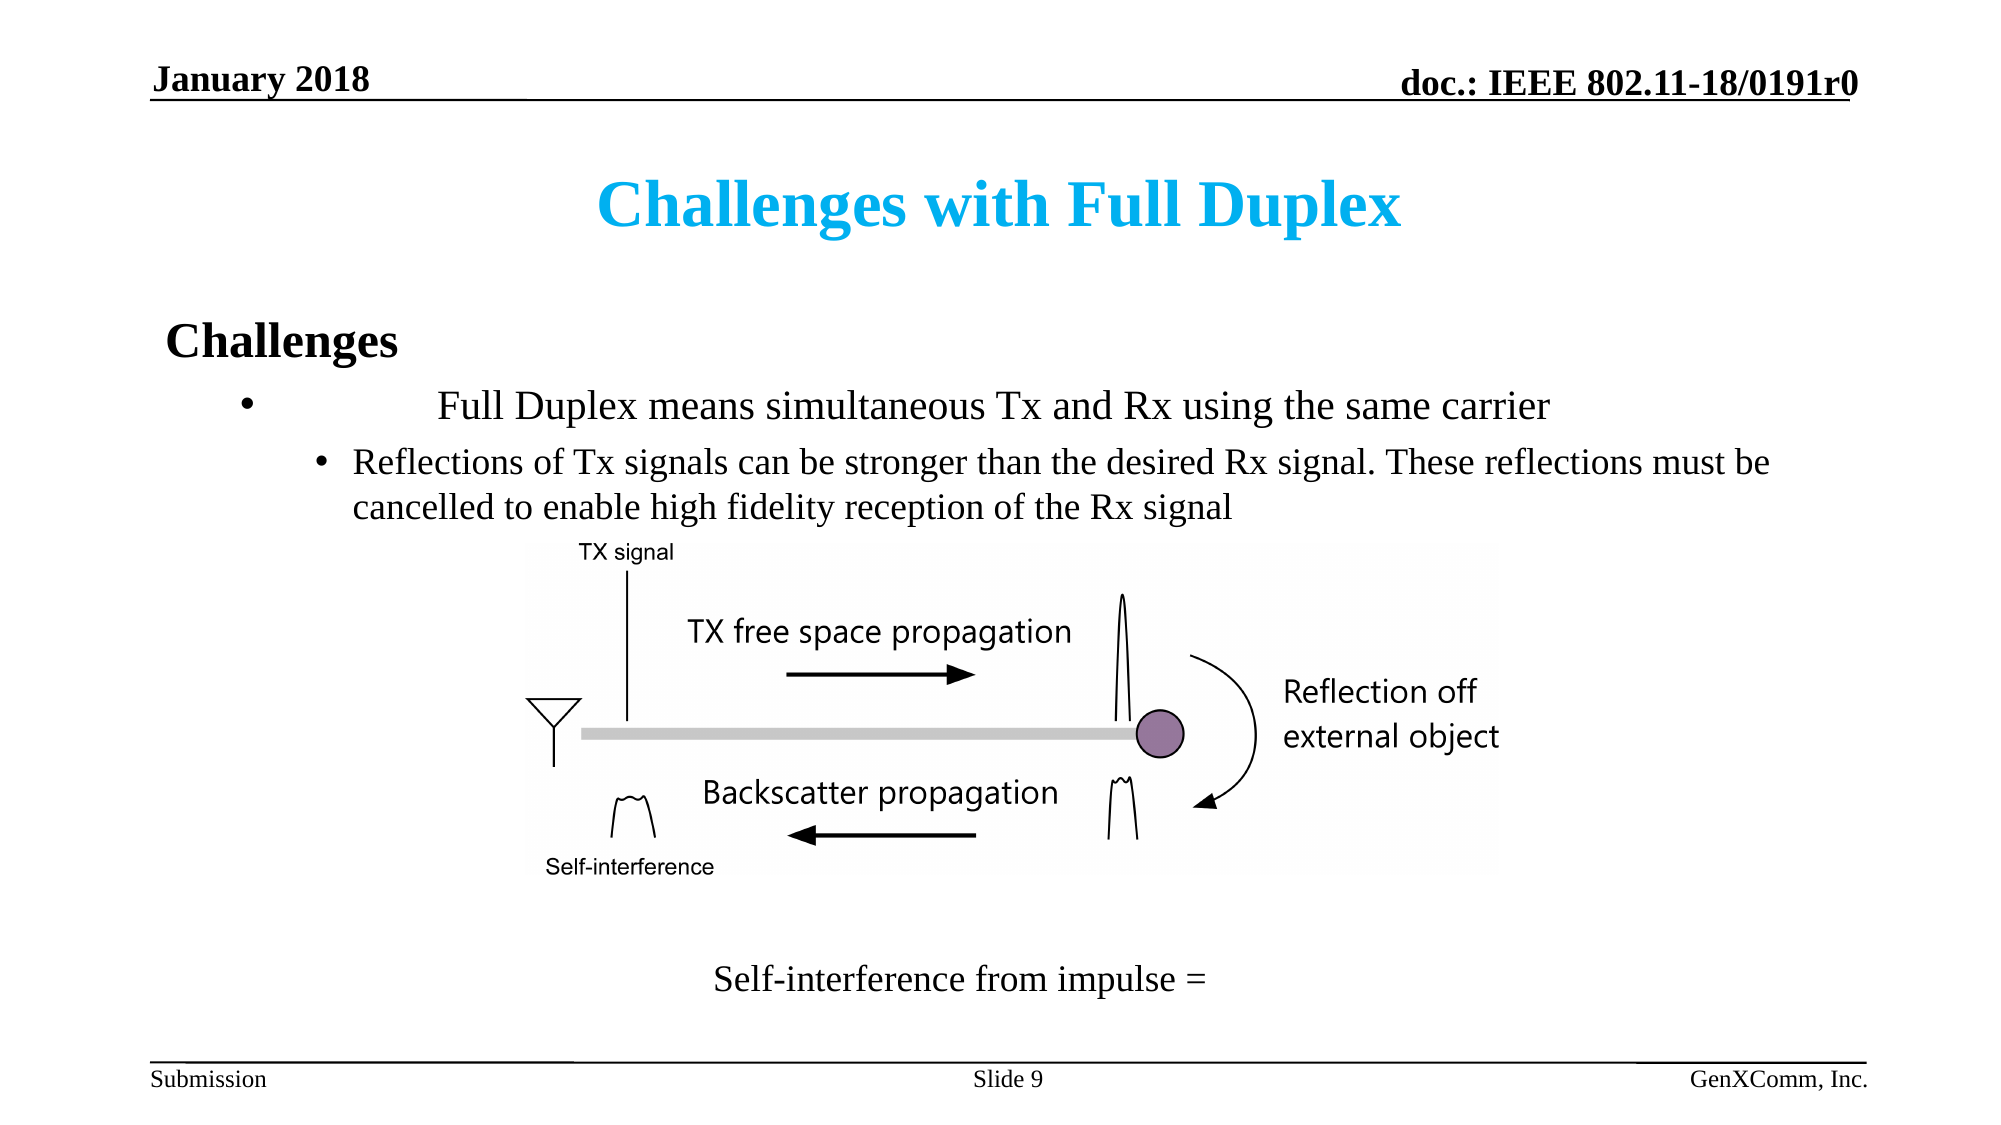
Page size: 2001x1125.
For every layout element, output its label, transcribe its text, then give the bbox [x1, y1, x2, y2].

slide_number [152, 54, 563, 100]
list Challenges Full Duplex means simultaneous Tx and Rx using the same carrier Reflections of Tx signals can be stronger than the desired Rx signal. These reflections must be cancelled to enable high fidelity reception of the Rx signal [149, 299, 1850, 1000]
footer GenXComm, Inc. [1171, 1061, 1869, 1093]
title Challenges with Full Duplex [149, 112, 1850, 288]
slide_number Slide 9 [950, 1061, 1067, 1123]
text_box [524, 543, 1499, 1009]
